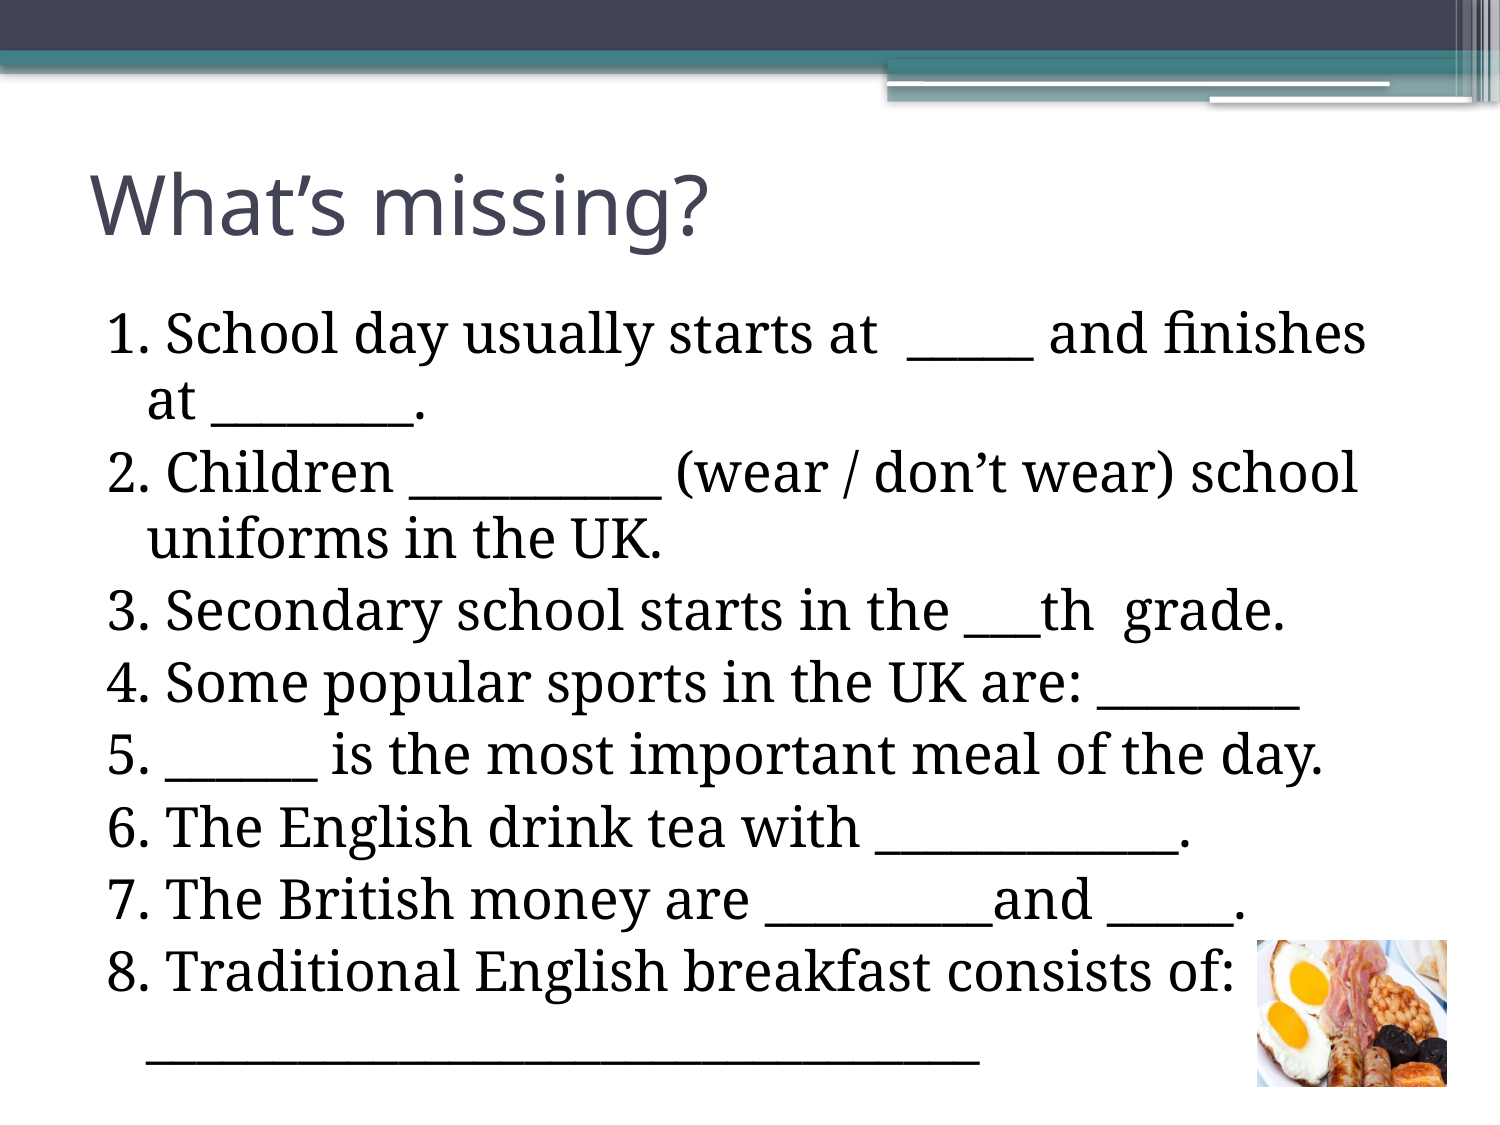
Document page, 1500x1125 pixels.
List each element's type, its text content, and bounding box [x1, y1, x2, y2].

list 1. School day usually starts at _____ and finishes at ________. 2. Children __________ (wear / don’t wear) school uniforms in the UK. 3. Secondary school starts in the ___th grade. 4. Some popular sports in the UK are: ________ 5. ______ is the most important meal of the day. 6. The English drink tea with ____________. 7. The British money are _________and _____. 8. Traditional English breakfast consists of: _________________________________ [75, 290, 1425, 1079]
title What’s missing? [75, 125, 1425, 279]
picture [1257, 940, 1448, 1087]
